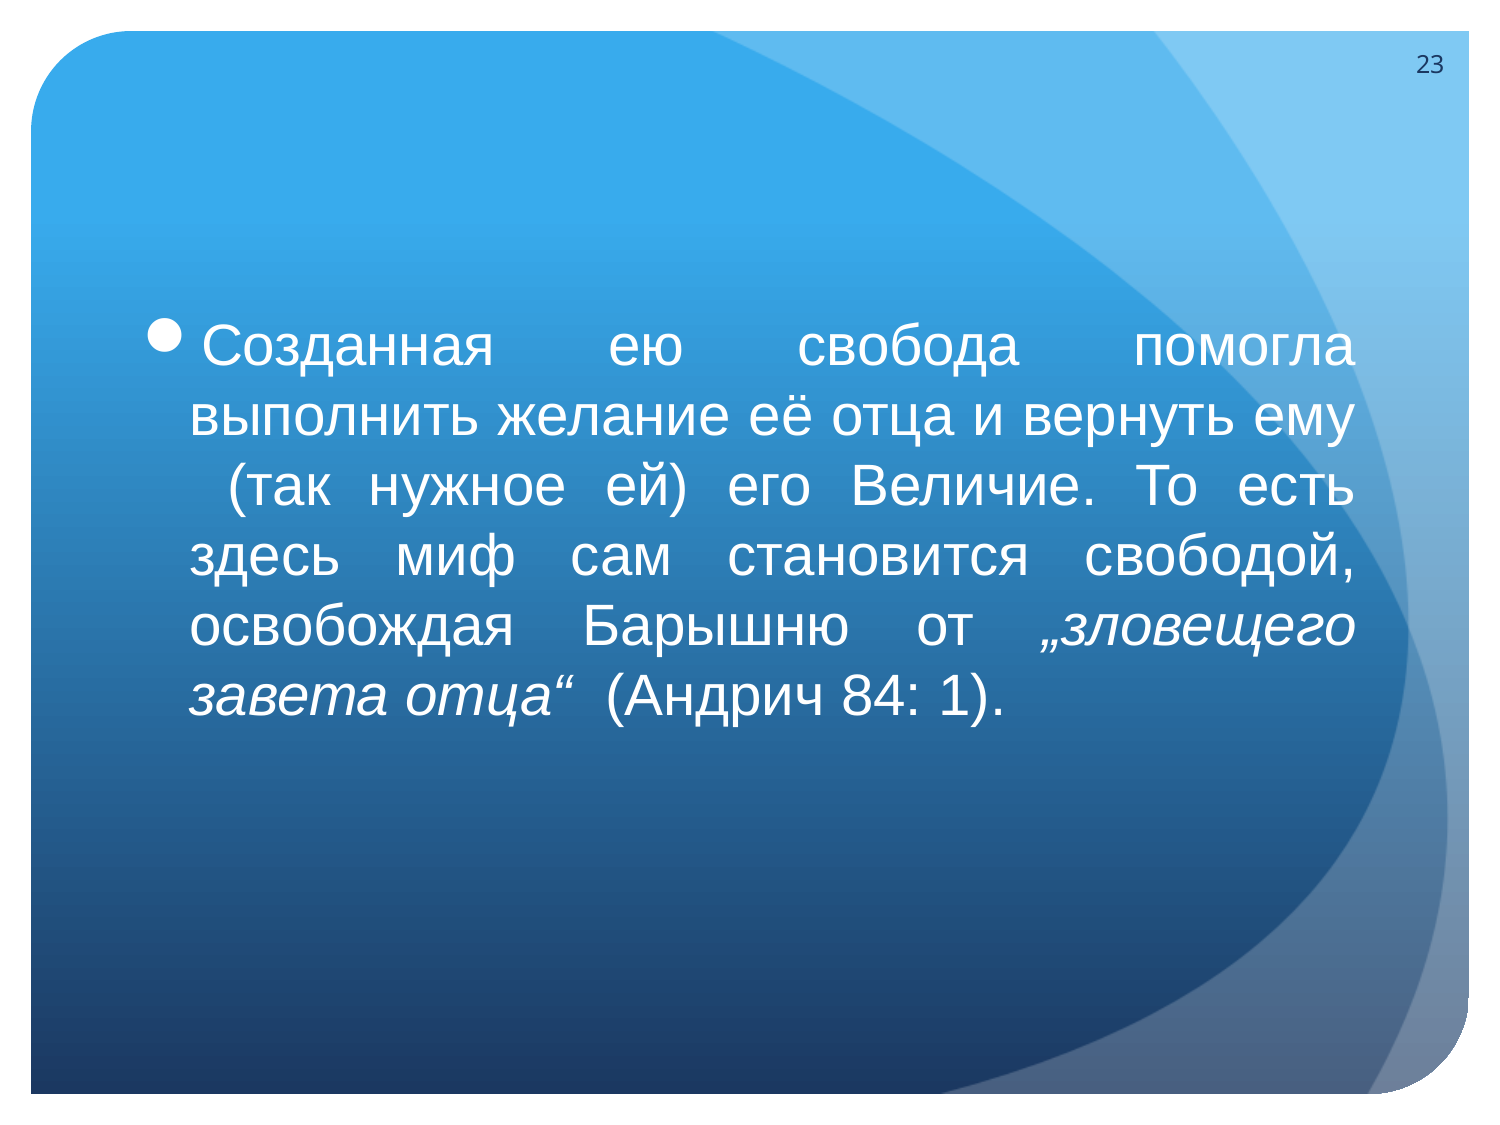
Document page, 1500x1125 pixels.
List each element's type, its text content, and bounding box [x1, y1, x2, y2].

picture [24, 30, 1473, 1094]
list Созданная ею свобода помогла выполнить желание её отца и вернуть ему (так нужное ей) его Величие. То есть здесь миф сам становится свободой, освобождая Барышню от „зловещего завета отца“ (Андрич 84: 1). [127, 299, 1372, 991]
slide_number 23 [1378, 36, 1460, 96]
